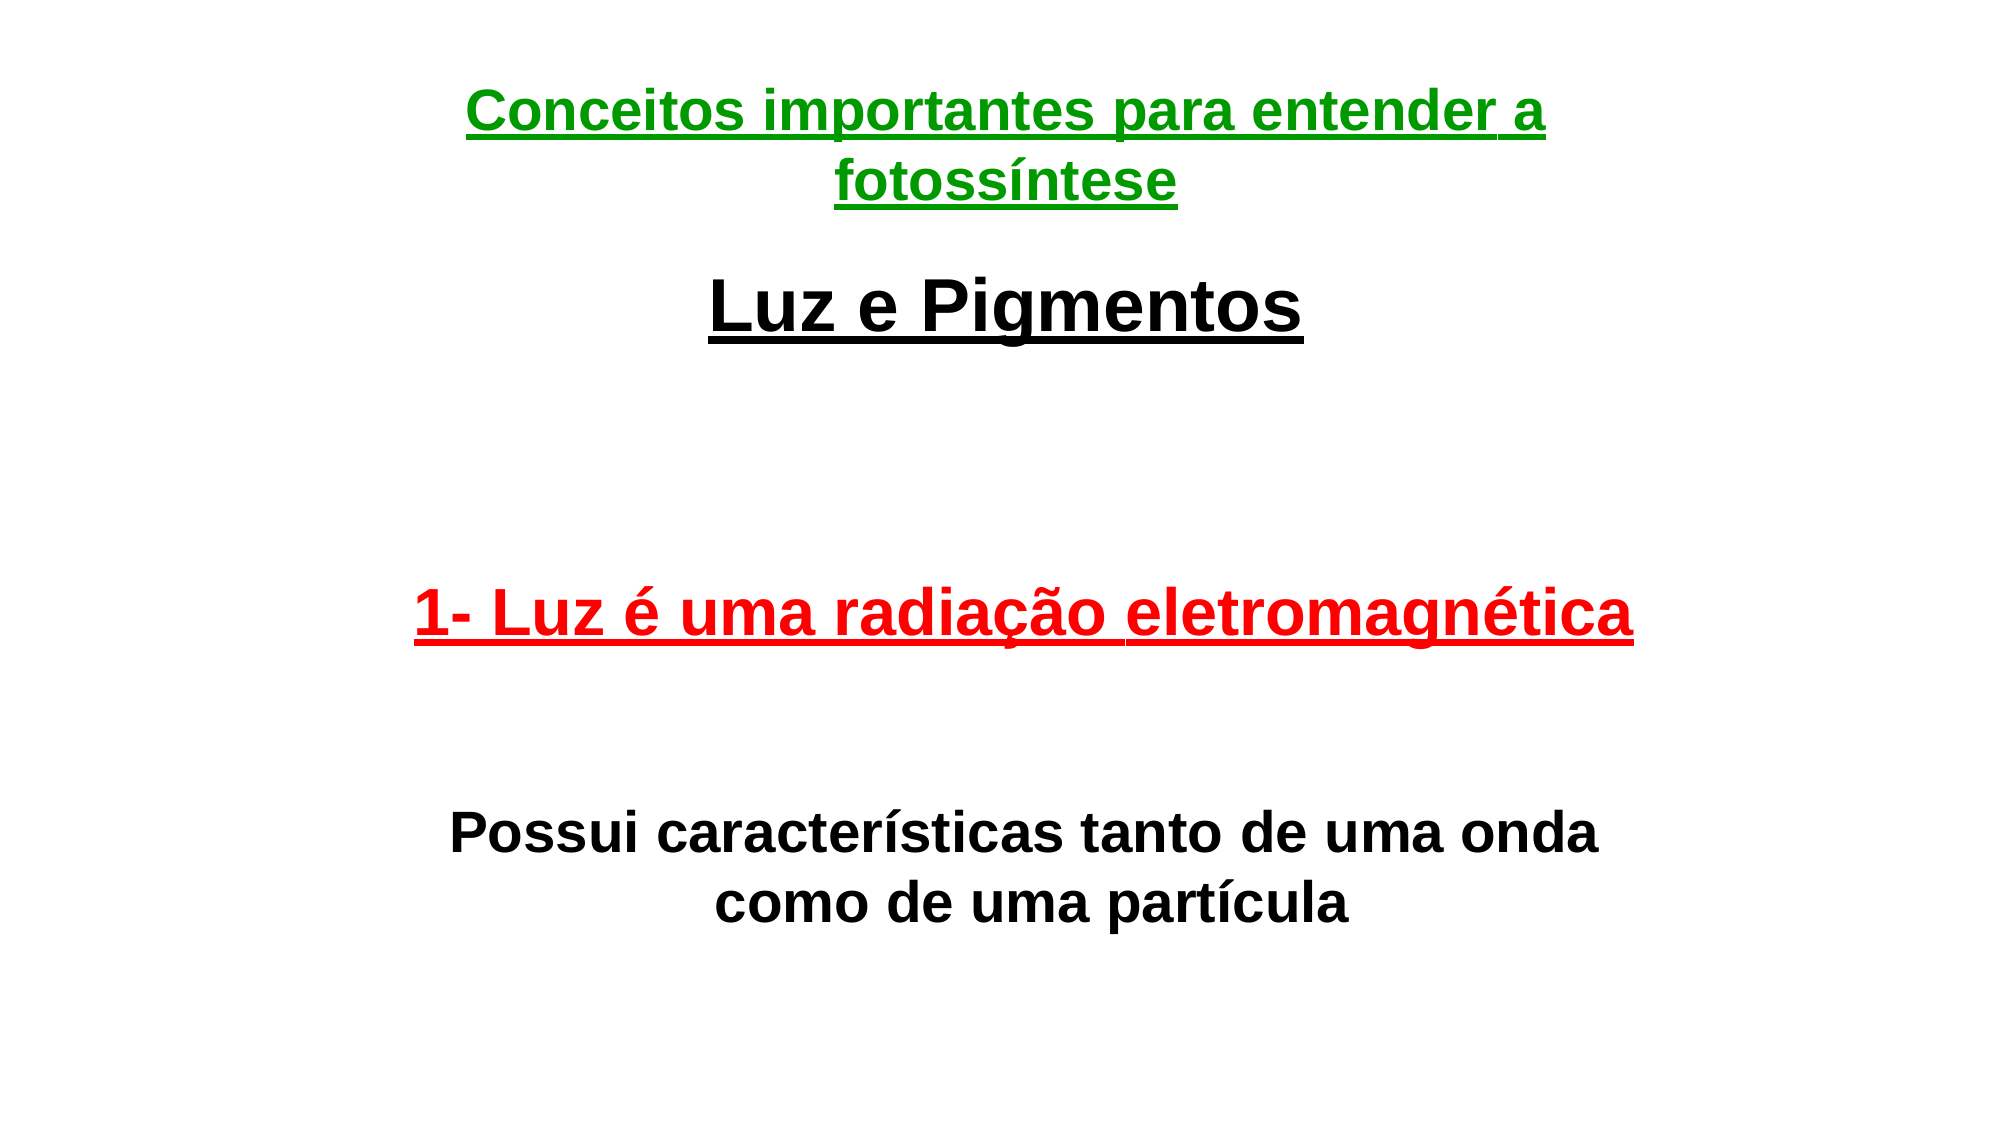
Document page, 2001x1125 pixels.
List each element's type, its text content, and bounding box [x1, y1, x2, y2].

text_box 1- Luz é uma radiação eletromagnética Possui características tanto de uma onda como de uma partícula [400, 568, 1647, 935]
text_box Conceitos importantes para entender a fotossíntese Luz e Pigmentos [461, 72, 1550, 347]
